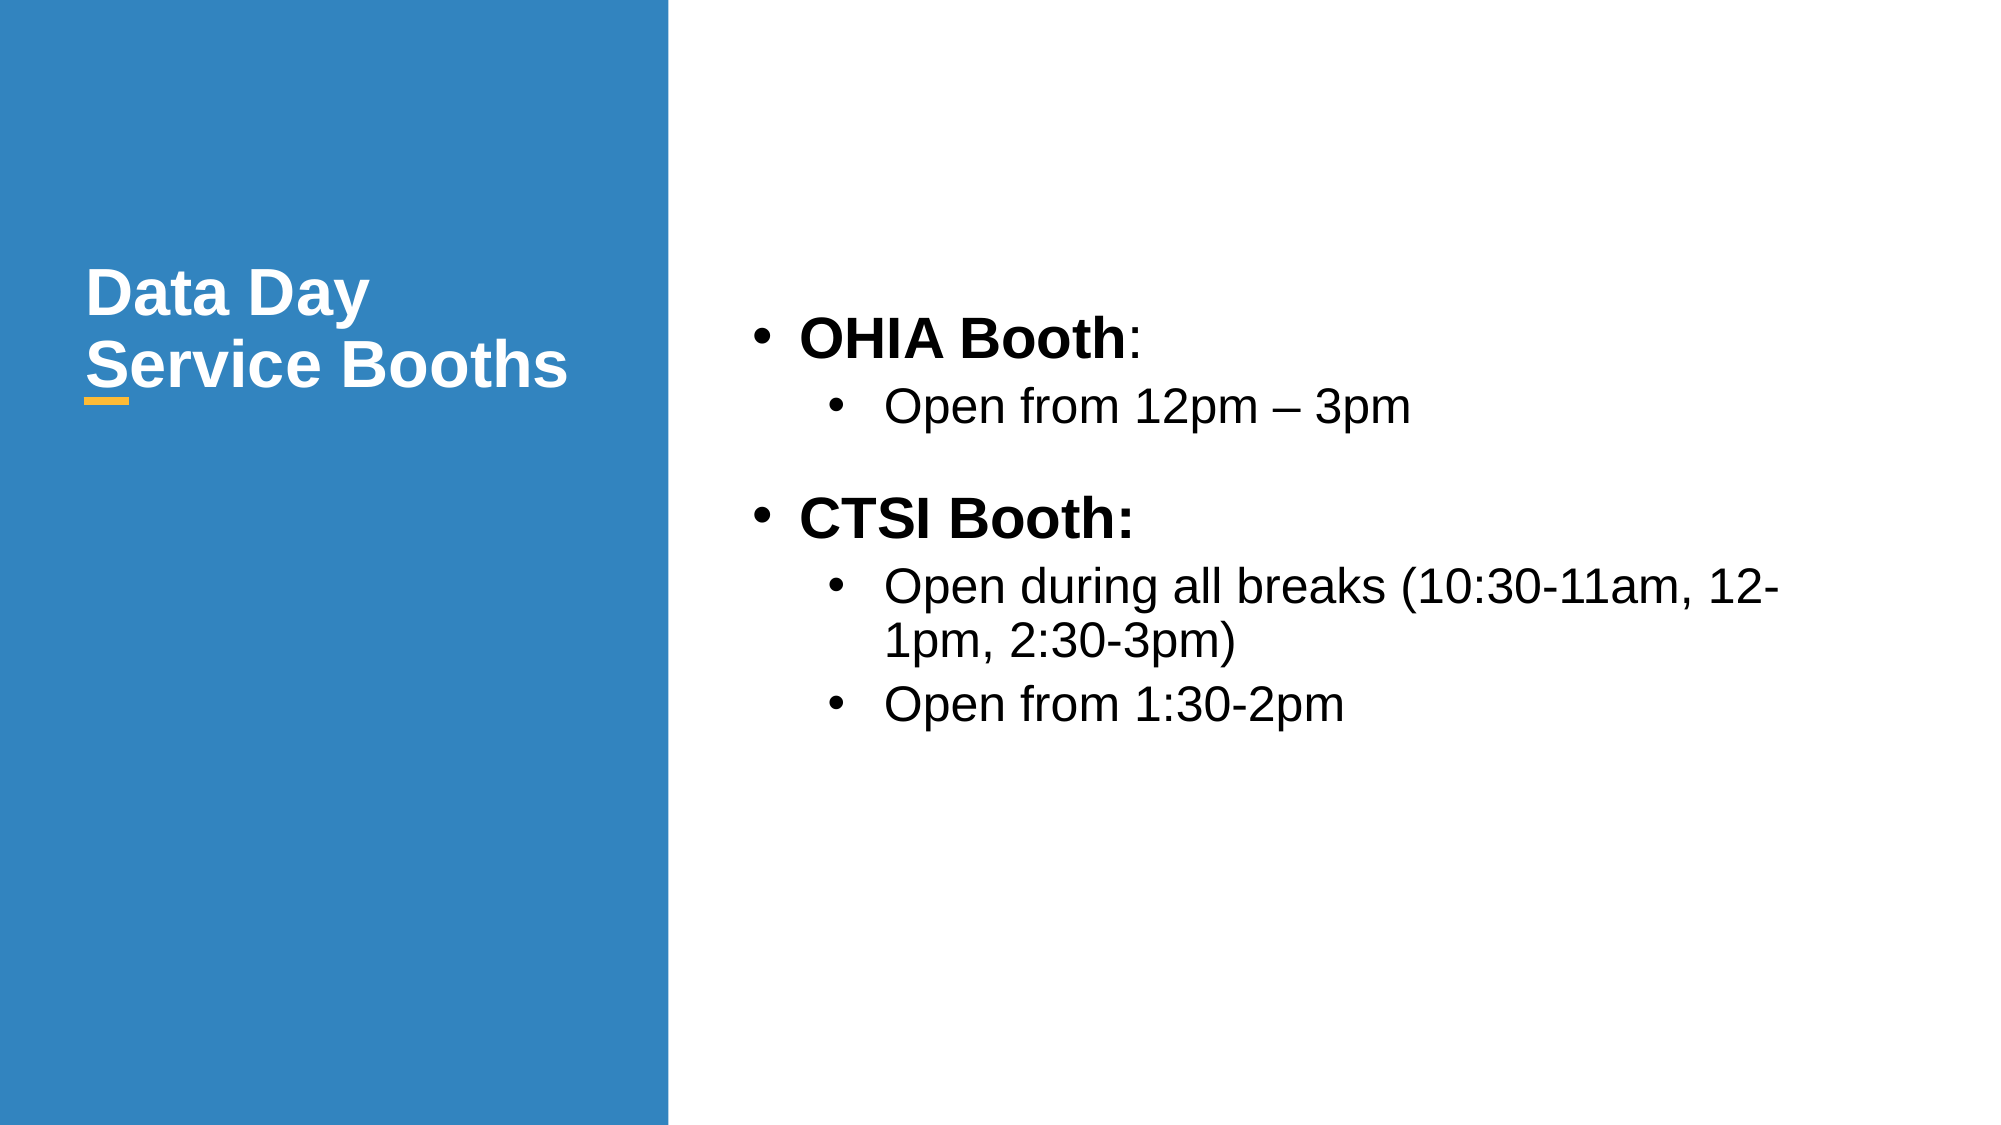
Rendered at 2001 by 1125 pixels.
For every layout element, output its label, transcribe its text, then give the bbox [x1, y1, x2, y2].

list OHIA Booth: Open from 12pm – 3pm CTSI Booth: Open during all breaks (10:30-11am, 12-1pm, 2:30-3pm) Open from 1:30-2pm [737, 247, 1855, 849]
list Data Day Service Booths [70, 250, 600, 428]
